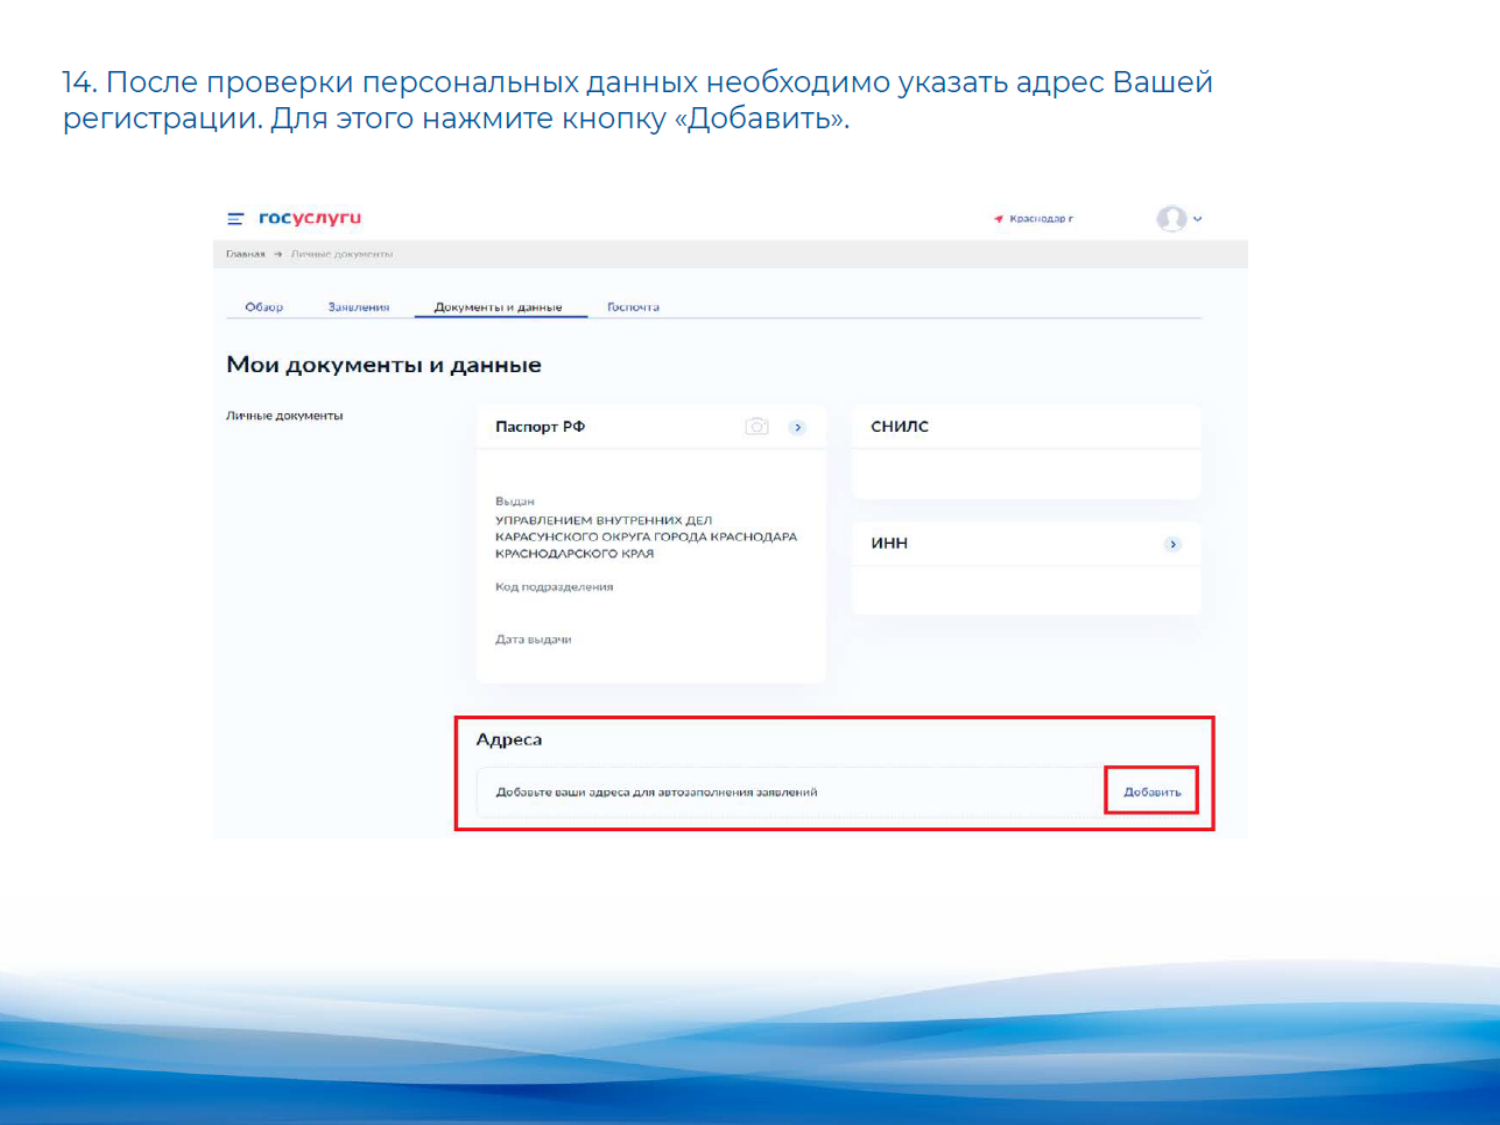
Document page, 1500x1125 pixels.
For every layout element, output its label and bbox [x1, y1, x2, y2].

list [0, 0, 1500, 1125]
